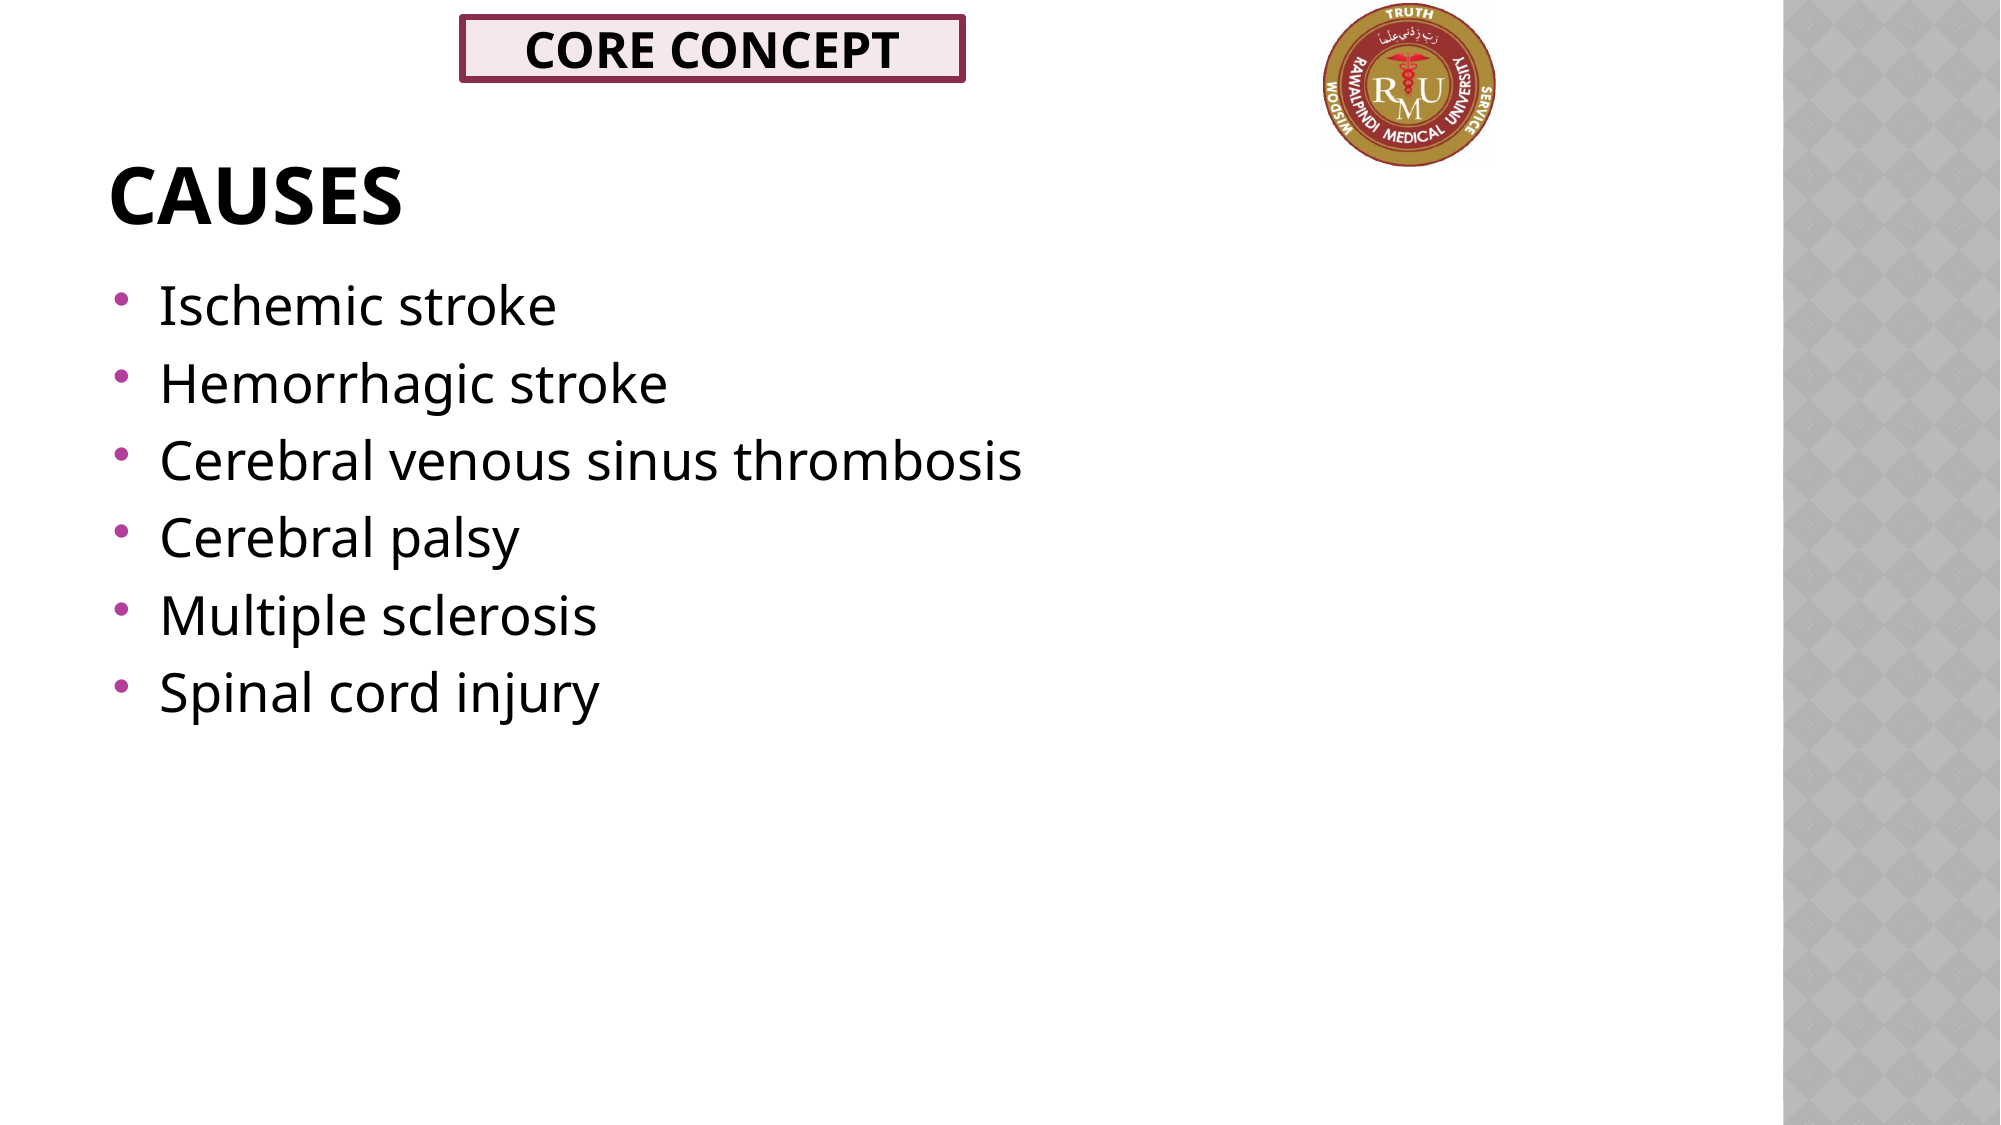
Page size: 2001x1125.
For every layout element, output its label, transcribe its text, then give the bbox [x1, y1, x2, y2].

list Ischemic stroke Hemorrhagic stroke Cerebral venous sinus thrombosis Cerebral palsy Multiple sclerosis Spinal cord injury [99, 264, 1684, 1059]
title CAUSES [99, 52, 1684, 240]
picture [1322, 3, 1496, 167]
text_box CORE CONCEPT [459, 14, 966, 83]
